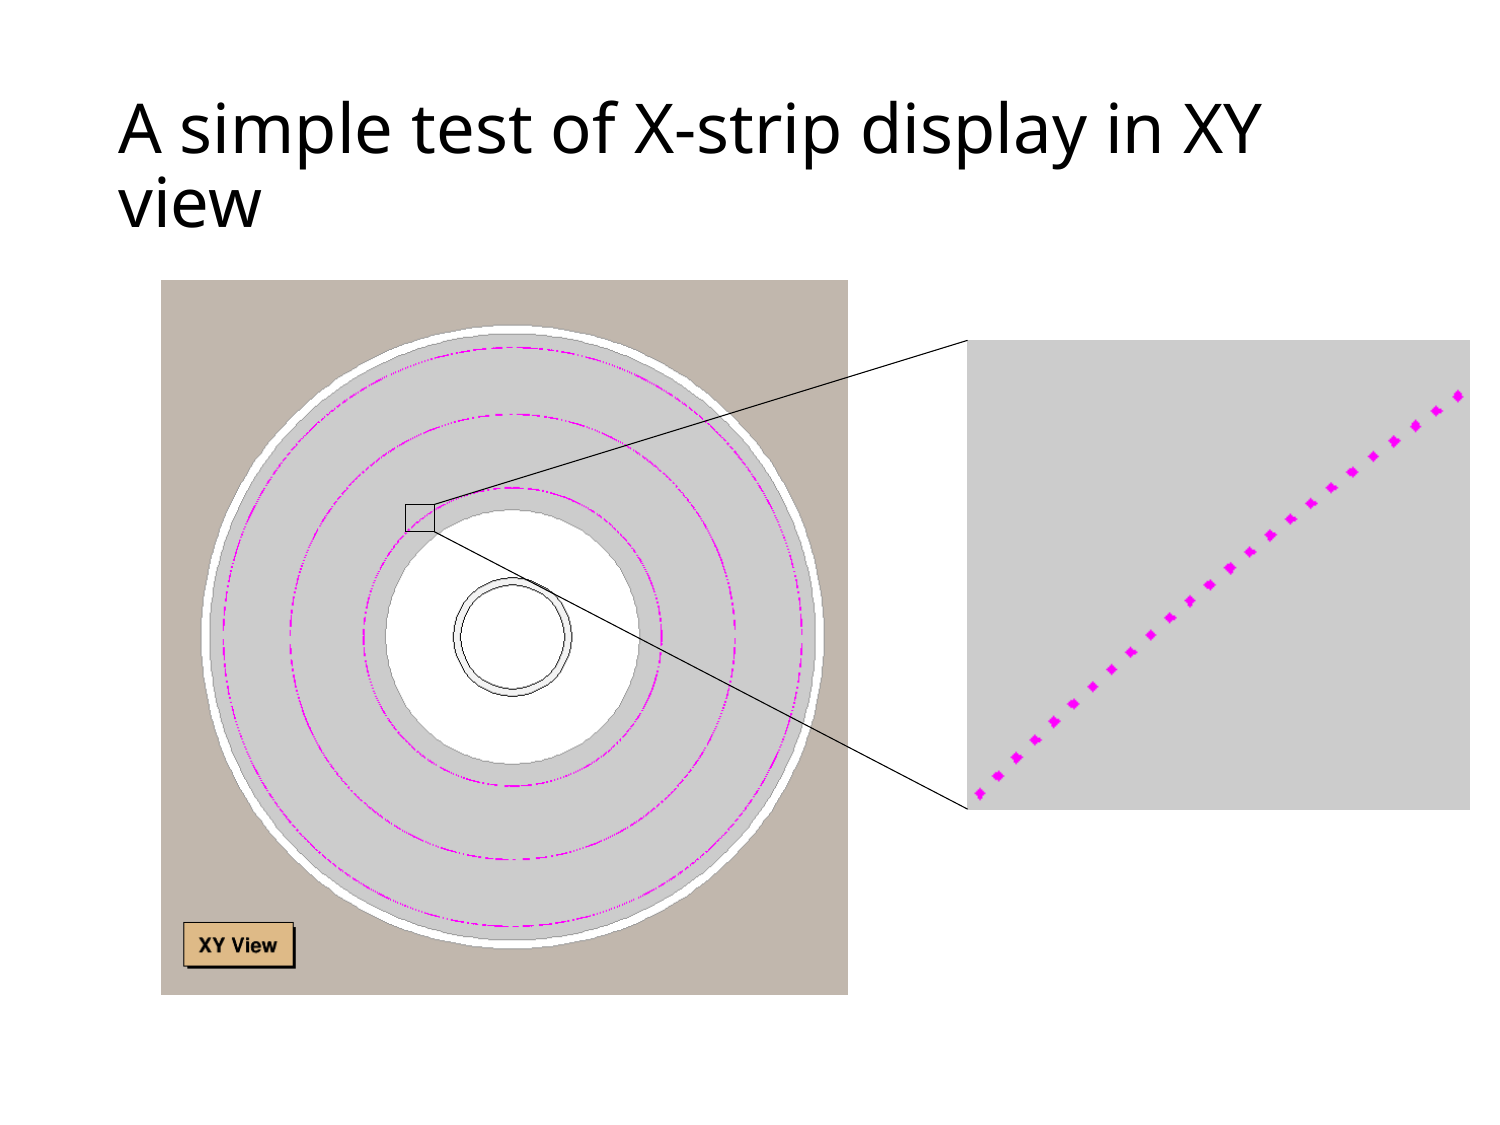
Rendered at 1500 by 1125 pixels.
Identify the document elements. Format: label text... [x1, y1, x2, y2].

picture [967, 340, 1470, 810]
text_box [434, 531, 968, 810]
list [161, 280, 848, 995]
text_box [434, 340, 968, 505]
title A simple test of X-strip display in XY view [103, 59, 1397, 278]
